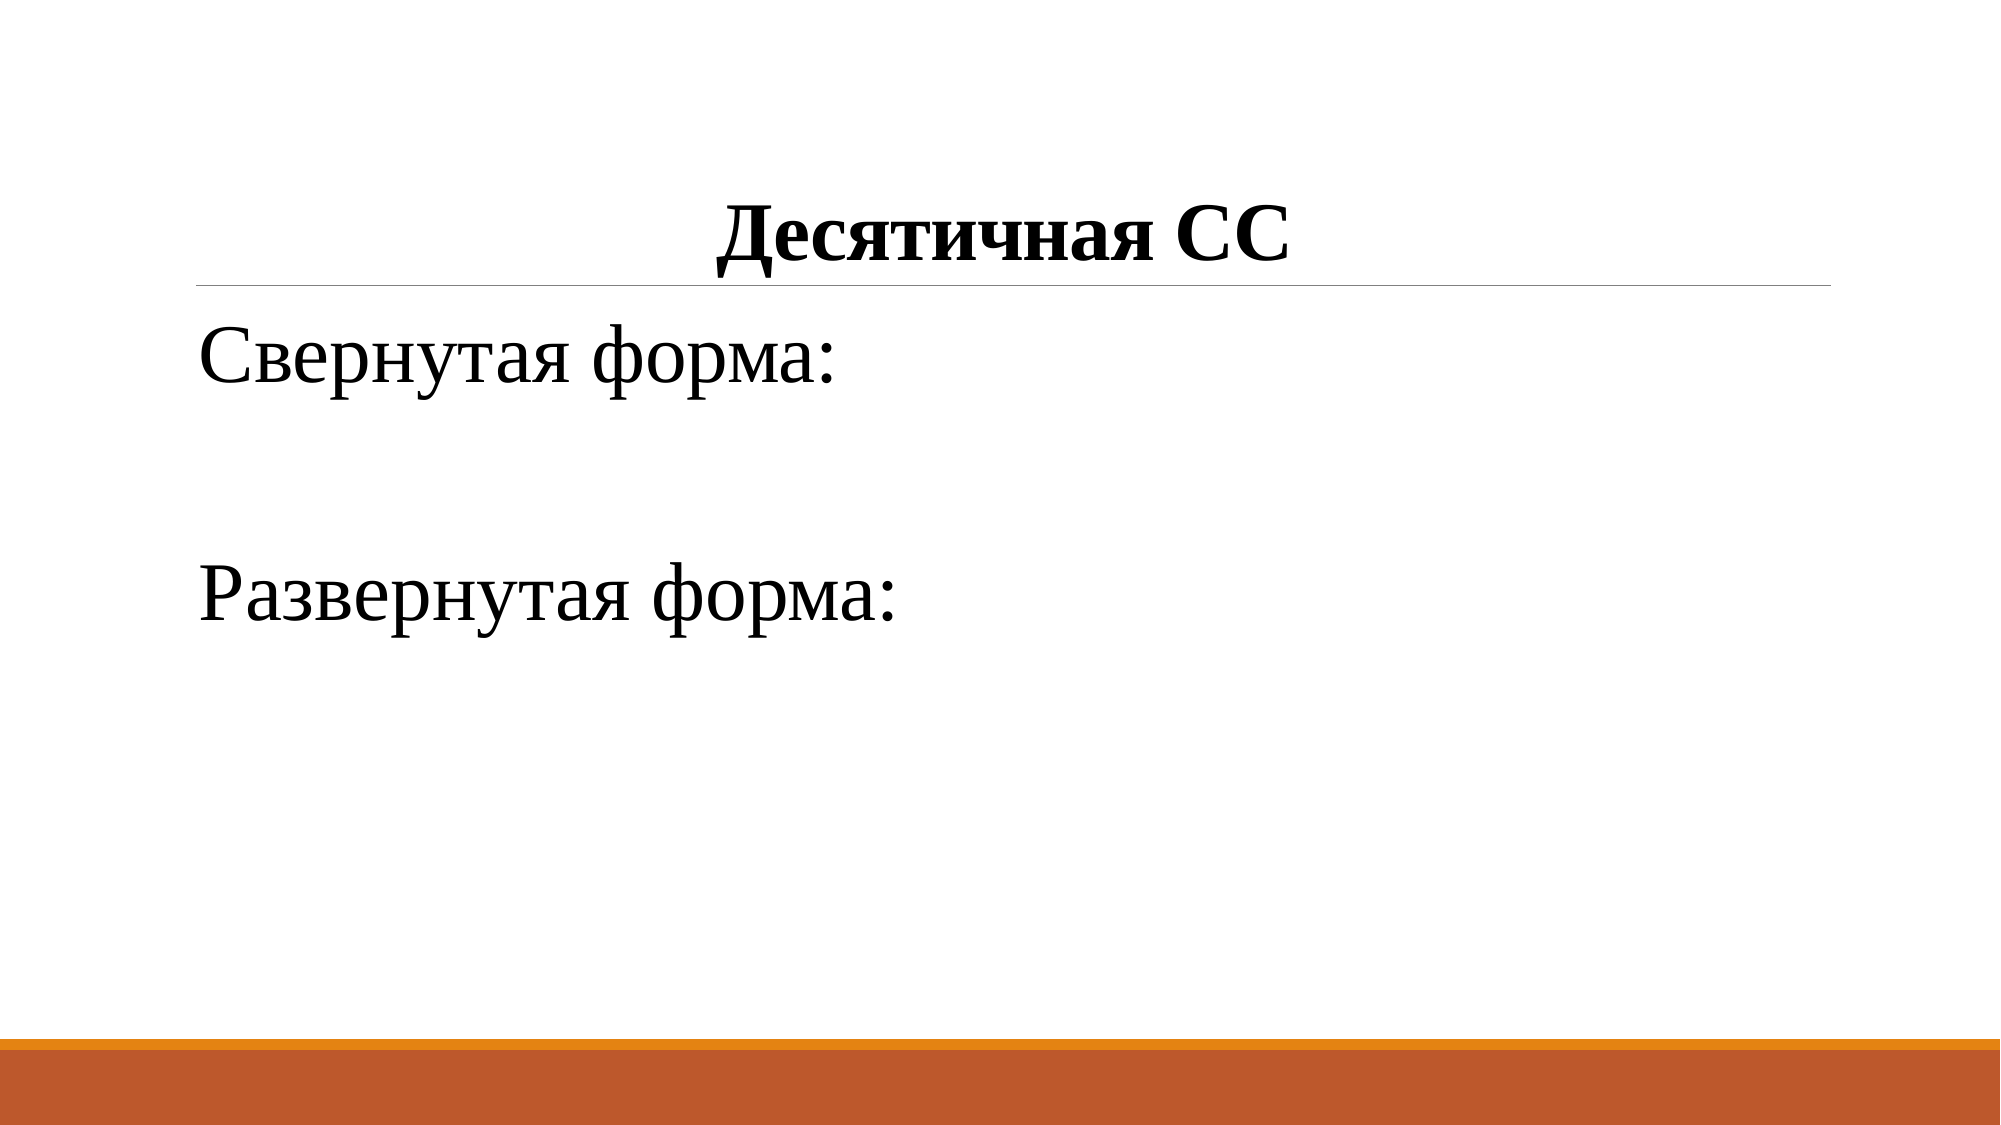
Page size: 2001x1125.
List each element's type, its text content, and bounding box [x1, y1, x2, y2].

title Десятичная СС [180, 47, 1830, 285]
